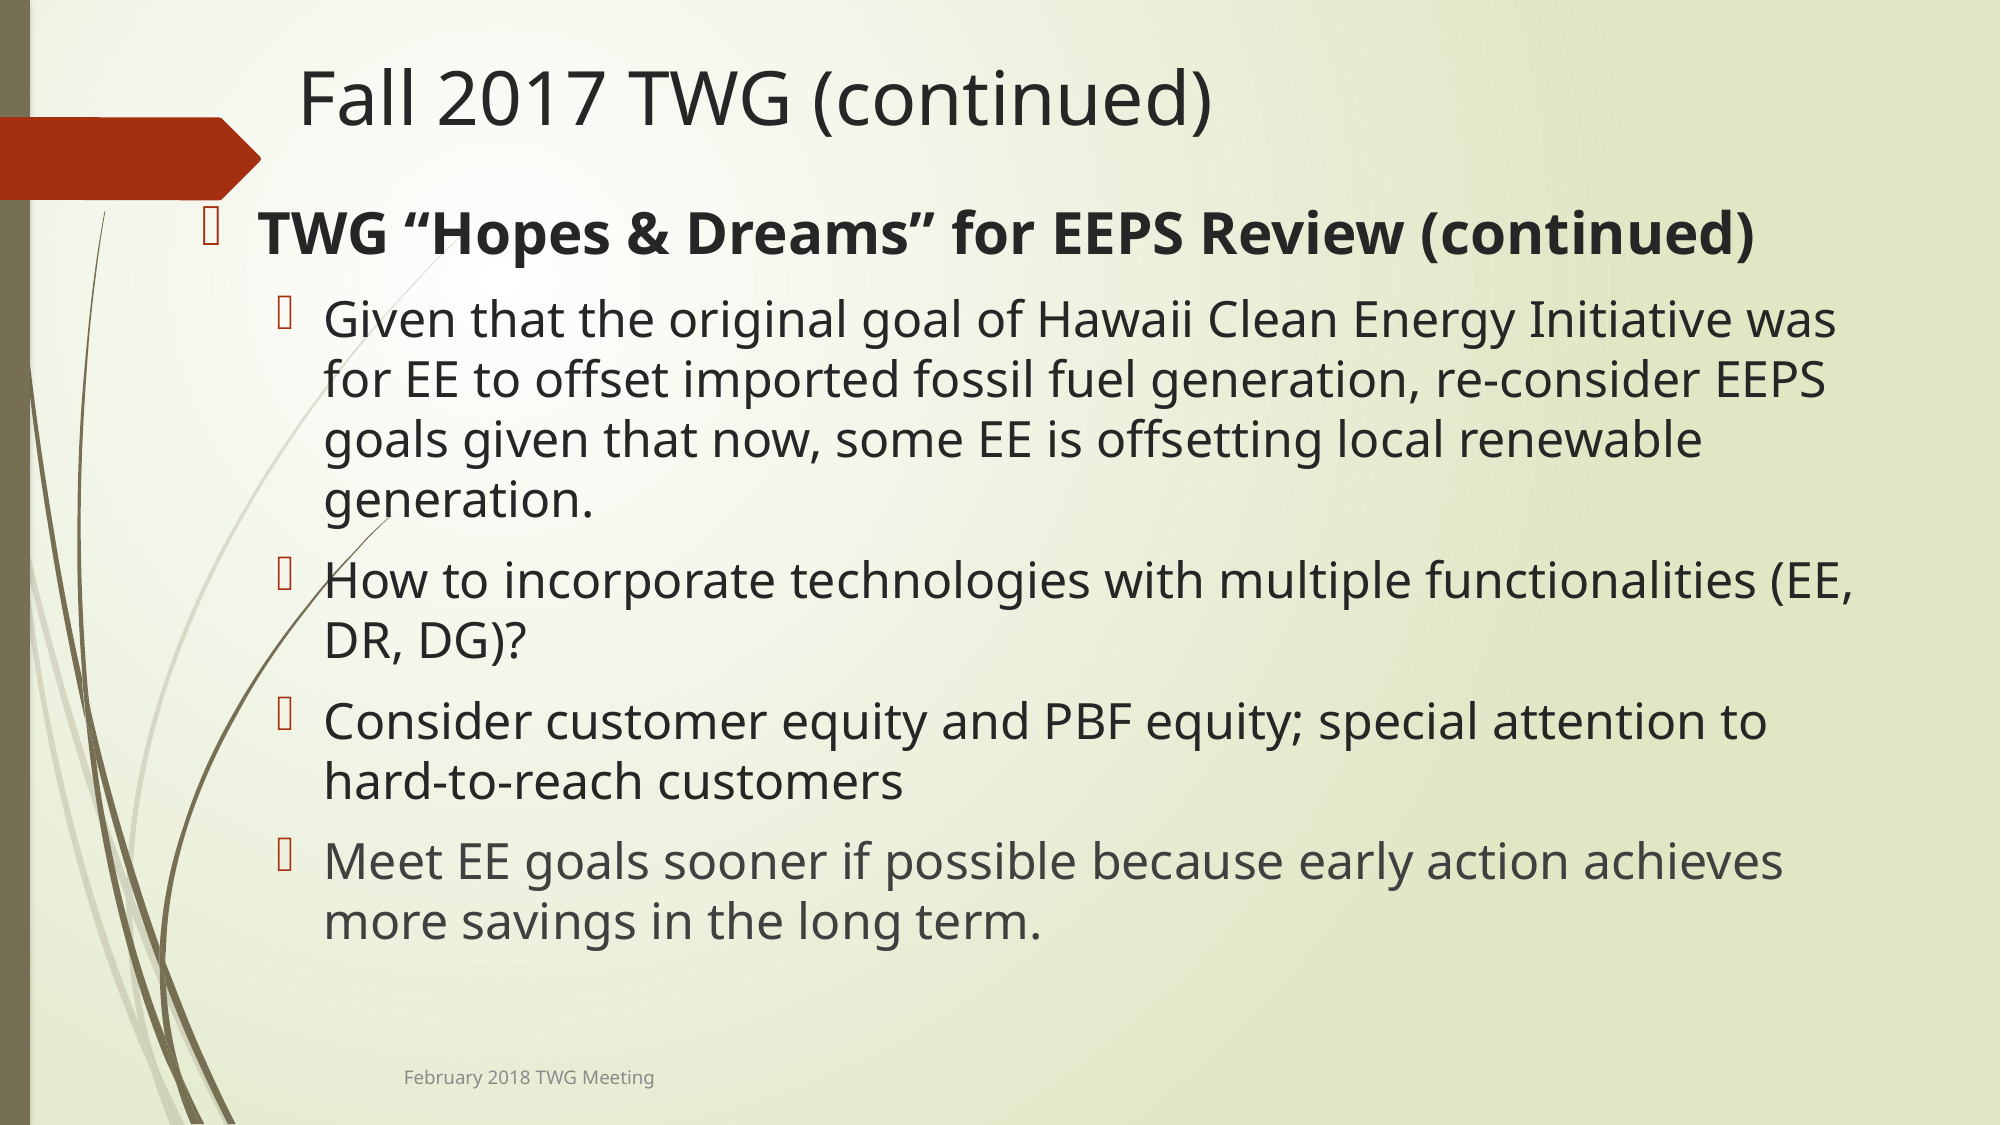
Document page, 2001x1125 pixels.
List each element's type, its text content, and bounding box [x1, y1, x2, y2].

title Fall 2017 TWG (continued) [282, 42, 1745, 189]
footer February 2018 TWG Meeting [388, 1046, 1639, 1107]
list TWG “Hopes & Dreams” for EEPS Review (continued) Given that the original goal of Hawaii Clean Energy Initiative was for EE to offset imported fossil fuel generation, re-consider EEPS goals given that now, some EE is offsetting local renewable generation. How to incorporate technologies with multiple functionalities (EE, DR, DG)? Consider customer equity and PBF equity; special attention to hard-to-reach customers Meet EE goals sooner if possible because early action achieves more savings in the long term. [186, 189, 1904, 1047]
